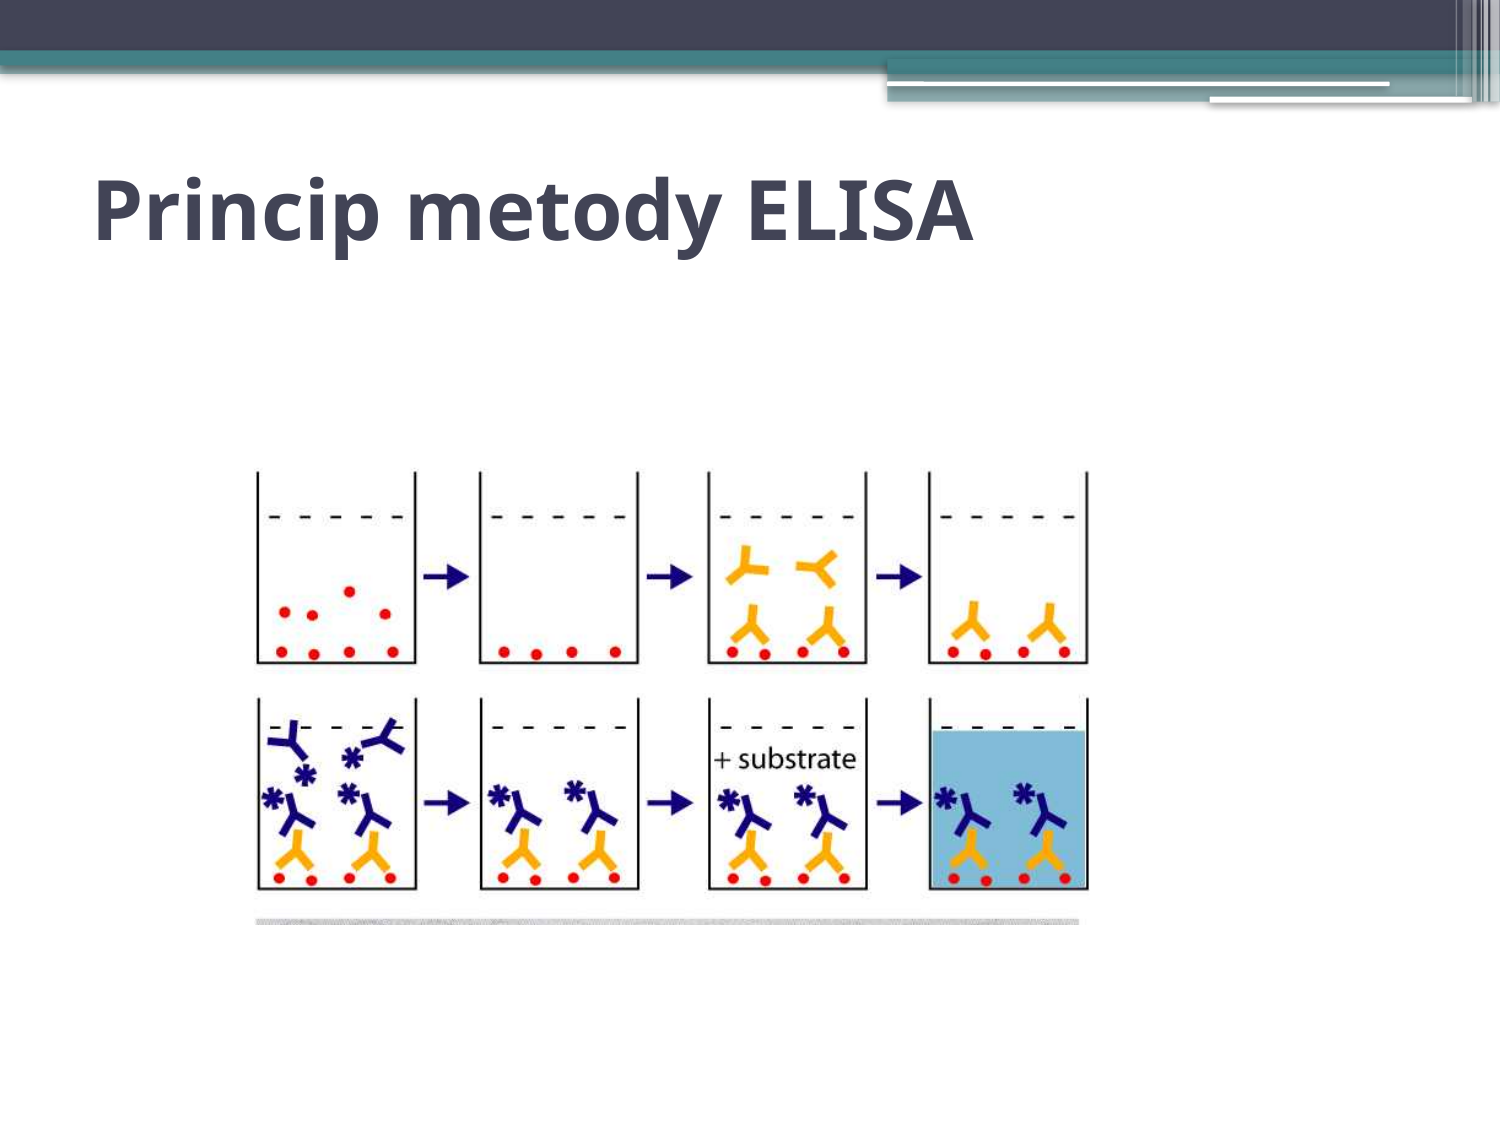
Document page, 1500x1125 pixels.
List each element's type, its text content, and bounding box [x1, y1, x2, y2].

title Princip metody ELISA [76, 113, 1427, 302]
picture [253, 417, 1090, 925]
